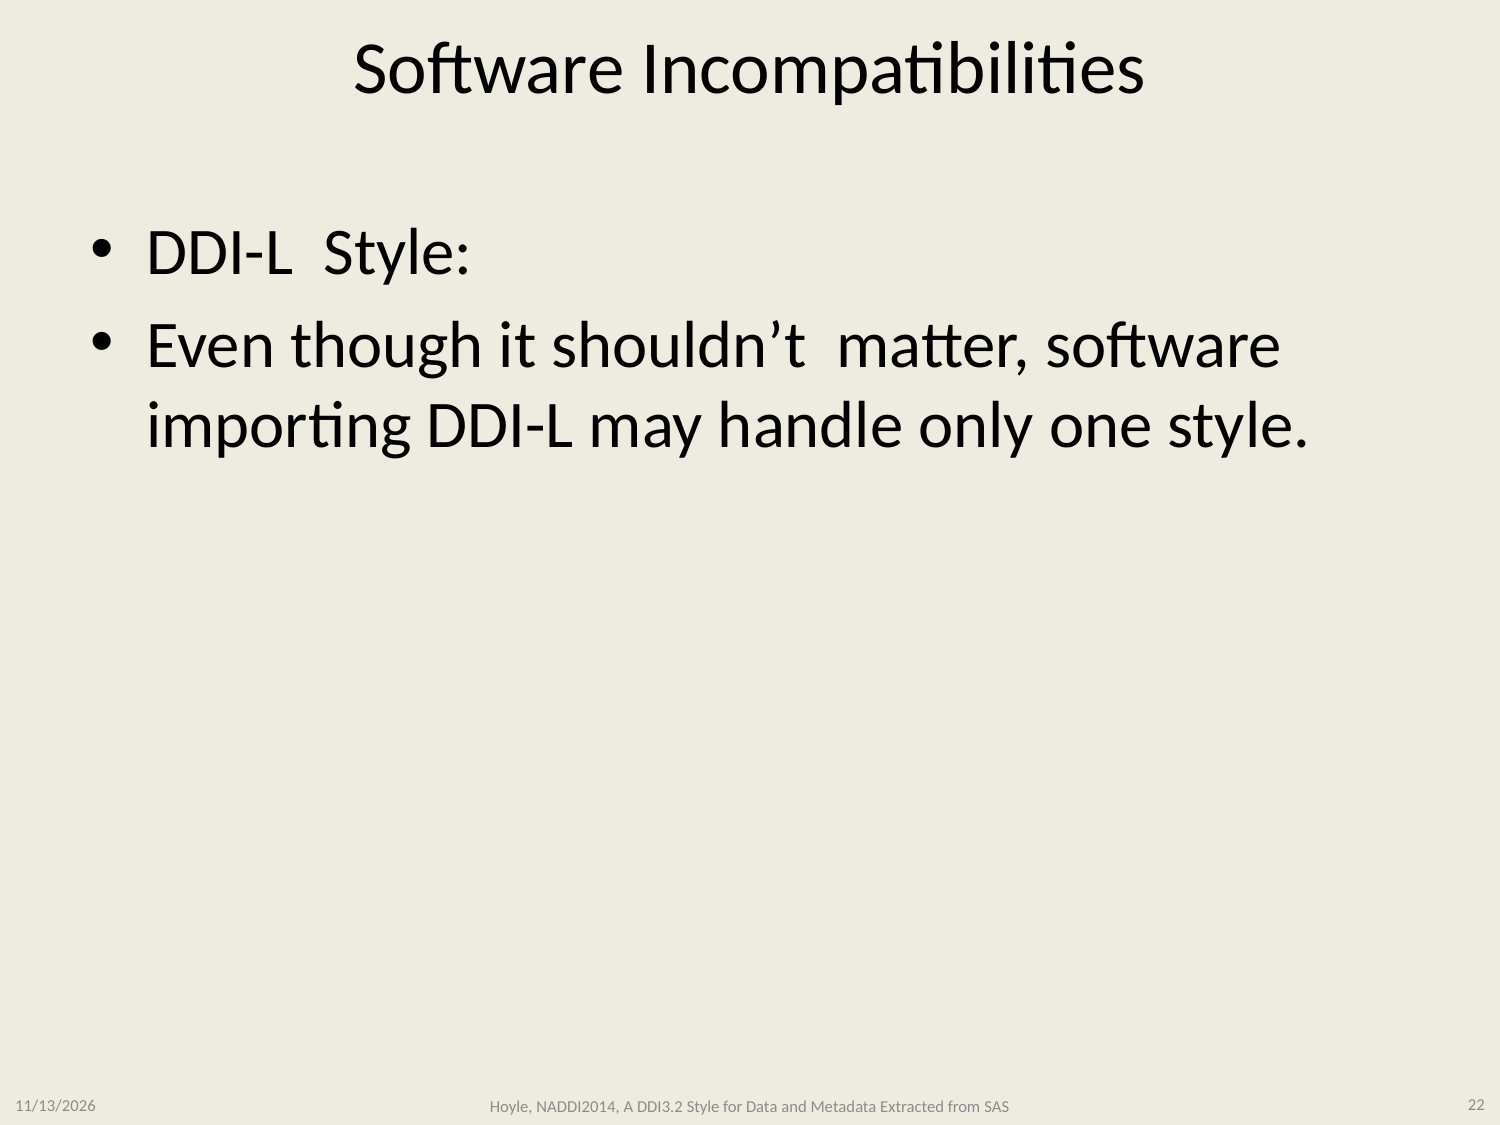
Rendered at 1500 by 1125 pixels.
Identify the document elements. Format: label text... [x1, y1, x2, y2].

slide_number 22 [1149, 1087, 1500, 1121]
footer Hoyle, NADDI2014, A DDI3.2 Style for Data and Metadata Extracted from SAS [437, 1087, 1063, 1125]
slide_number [0, 1087, 350, 1122]
title Software Incompatibilities [75, 1, 1425, 125]
list DDI-L Style: Even though it shouldn’t matter, software importing DDI-L may handle only one style. [75, 200, 1425, 943]
